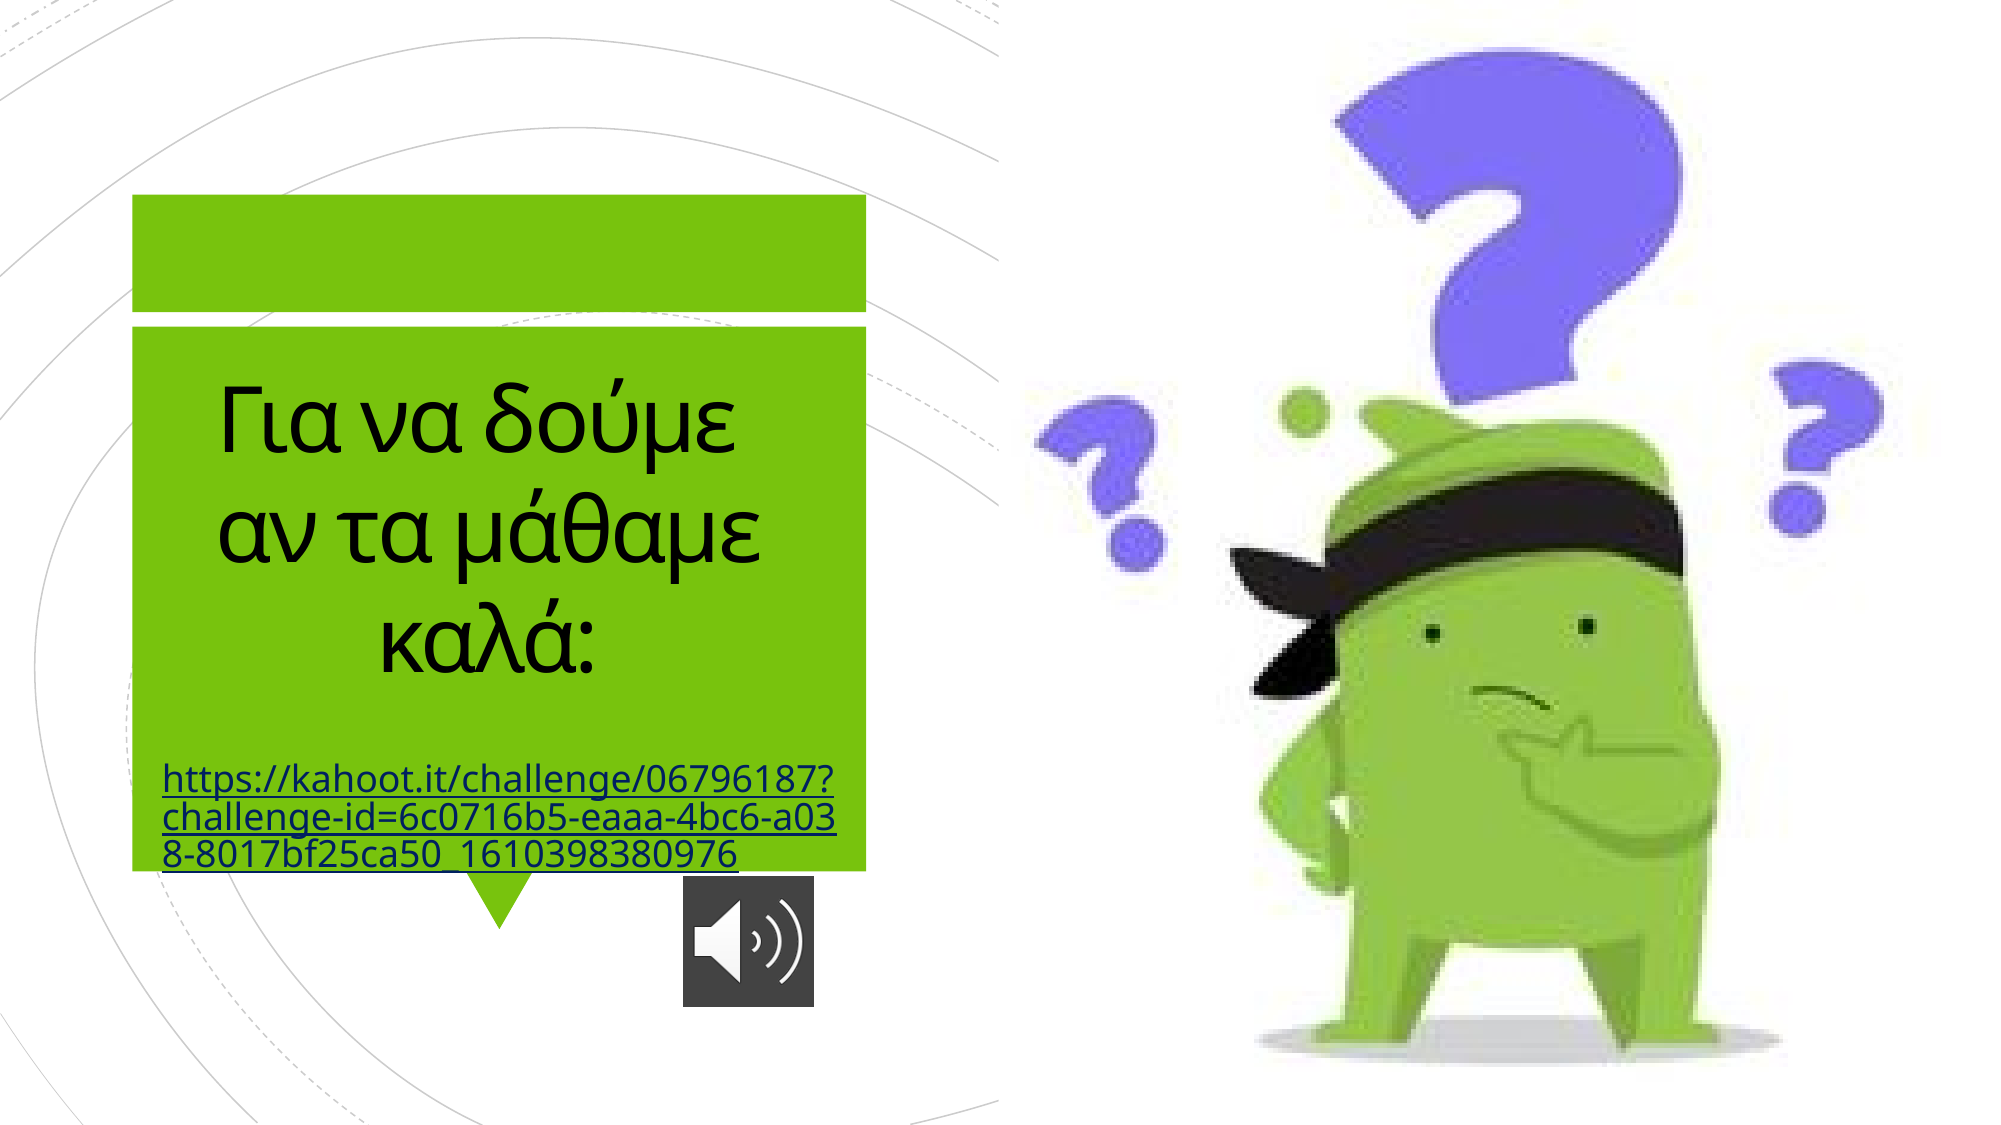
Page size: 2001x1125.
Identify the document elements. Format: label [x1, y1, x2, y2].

picture [998, 0, 2000, 1125]
picture [681, 874, 816, 1009]
text_box [132, 194, 867, 930]
text_box [0, 0, 998, 1125]
